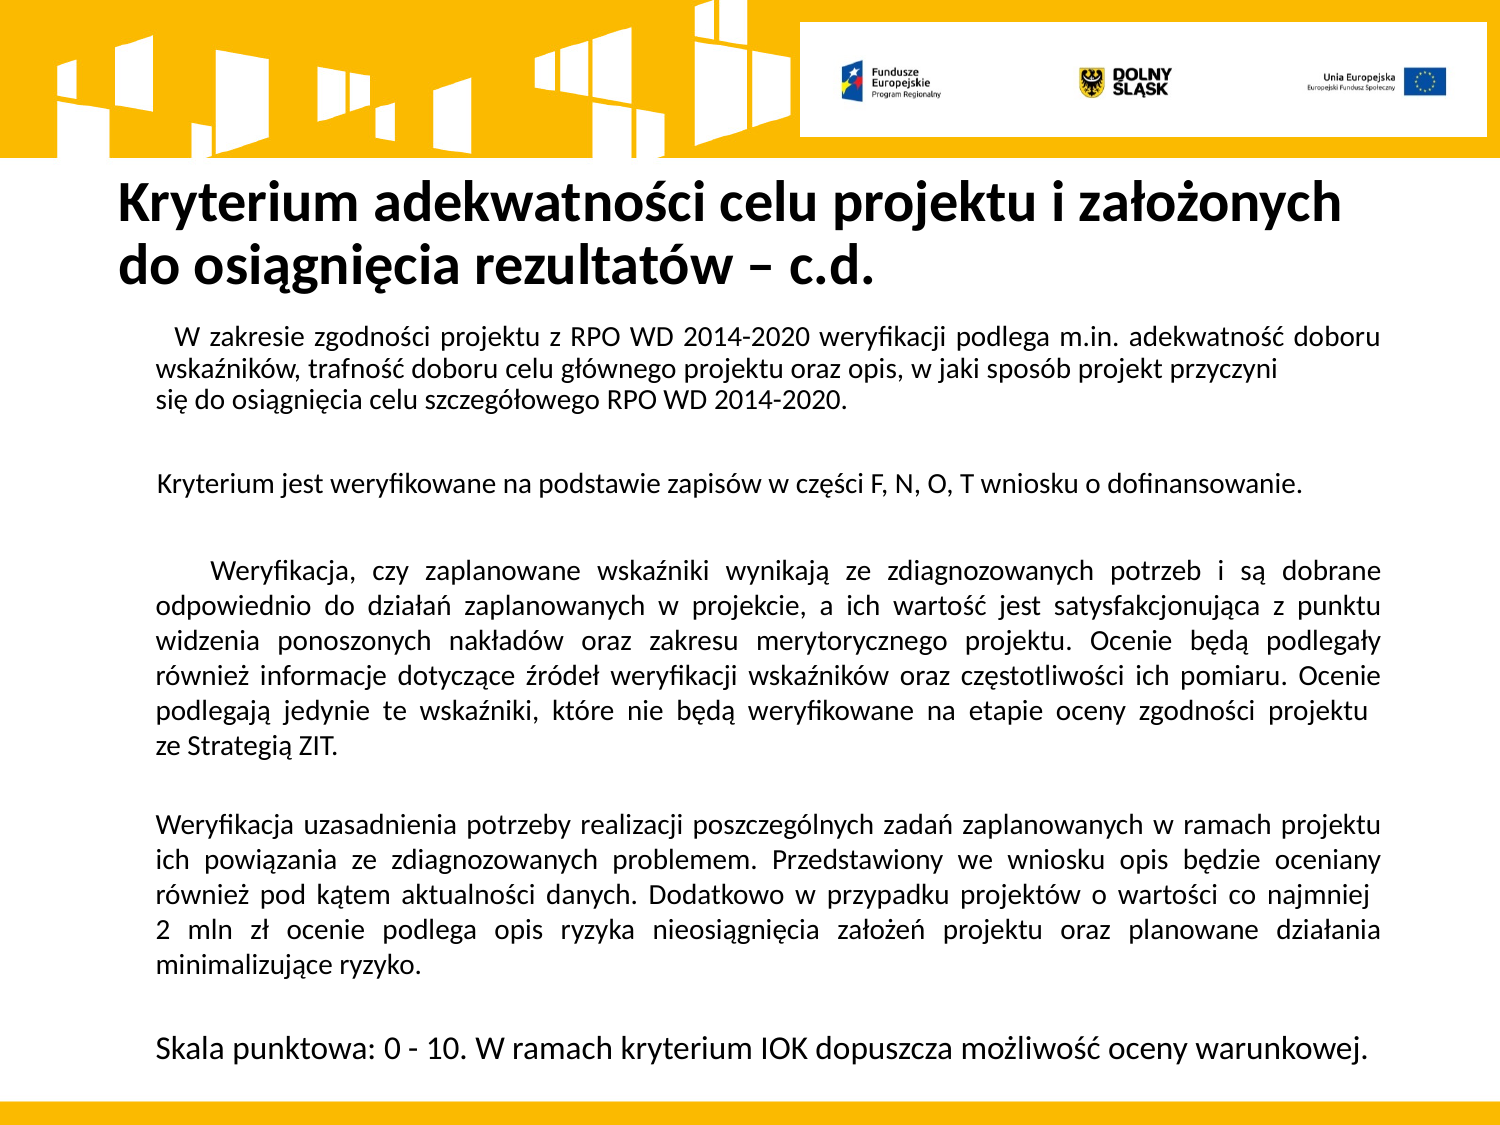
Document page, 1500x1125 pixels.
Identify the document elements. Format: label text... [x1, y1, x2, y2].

title Kryterium adekwatności celu projektu i założonych do osiągnięcia rezultatów – c.d. [103, 157, 1397, 311]
list W zakresie zgodności projektu z RPO WD 2014-2020 weryfikacji podlega m.in. adekwatność doboru wskaźników, trafność doboru celu głównego projektu oraz opis, w jaki sposób projekt przyczyni się do osiągnięcia celu szczegółowego RPO WD 2014-2020. Kryterium jest weryfikowane na podstawie zapisów w części F, N, O, T wniosku o dofinansowanie. Weryfikacja, czy zaplanowane wskaźniki wynikają ze zdiagnozowanych potrzeb i są dobrane odpowiednio do działań zaplanowanych w projekcie, a ich wartość jest satysfakcjonująca z punktu widzenia ponoszonych nakładów oraz zakresu merytorycznego projektu. Ocenie będą podlegały również informacje dotyczące źródeł weryfikacji wskaźników oraz częstotliwości ich pomiaru. Ocenie podlegają jedynie te wskaźniki, które nie będą weryfikowane na etapie oceny zgodności projektu ze Strategią ZIT. Weryfikacja uzasadnienia potrzeby realizacji poszczególnych zadań zaplanowanych w ramach projektu ich powiązania ze zdiagnozowanych problemem. Przedstawiony we wniosku opis będzie oceniany również pod kątem aktualności danych. Dodatkowo w przypadku projektów o wartości co najmniej 2 mln zł ocenie podlega opis ryzyka nieosiągnięcia założeń projektu oraz planowane działania minimalizujące ryzyko. Skala punktowa: 0 - 10. W ramach kryterium IOK dopuszcza możliwość oceny warunkowej. [103, 314, 1397, 1066]
picture [0, 0, 1500, 1125]
